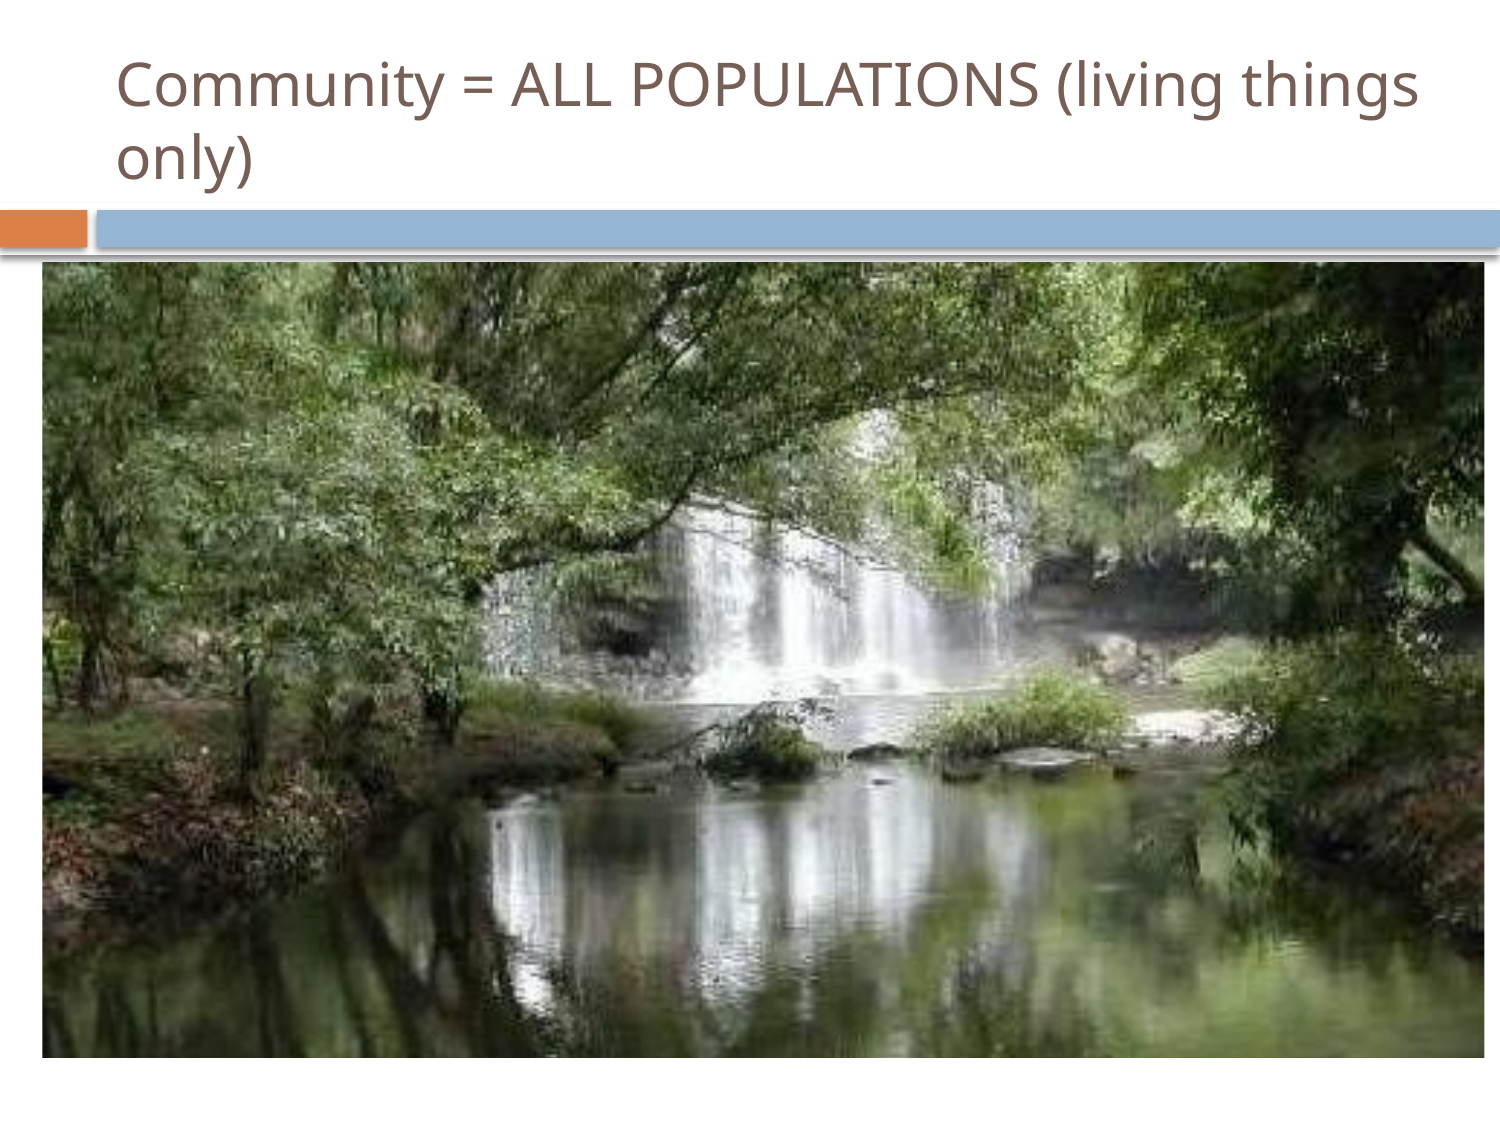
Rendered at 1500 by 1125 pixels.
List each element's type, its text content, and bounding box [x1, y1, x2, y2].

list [42, 262, 1485, 1058]
title Community = ALL POPULATIONS (living things only) [100, 37, 1438, 200]
